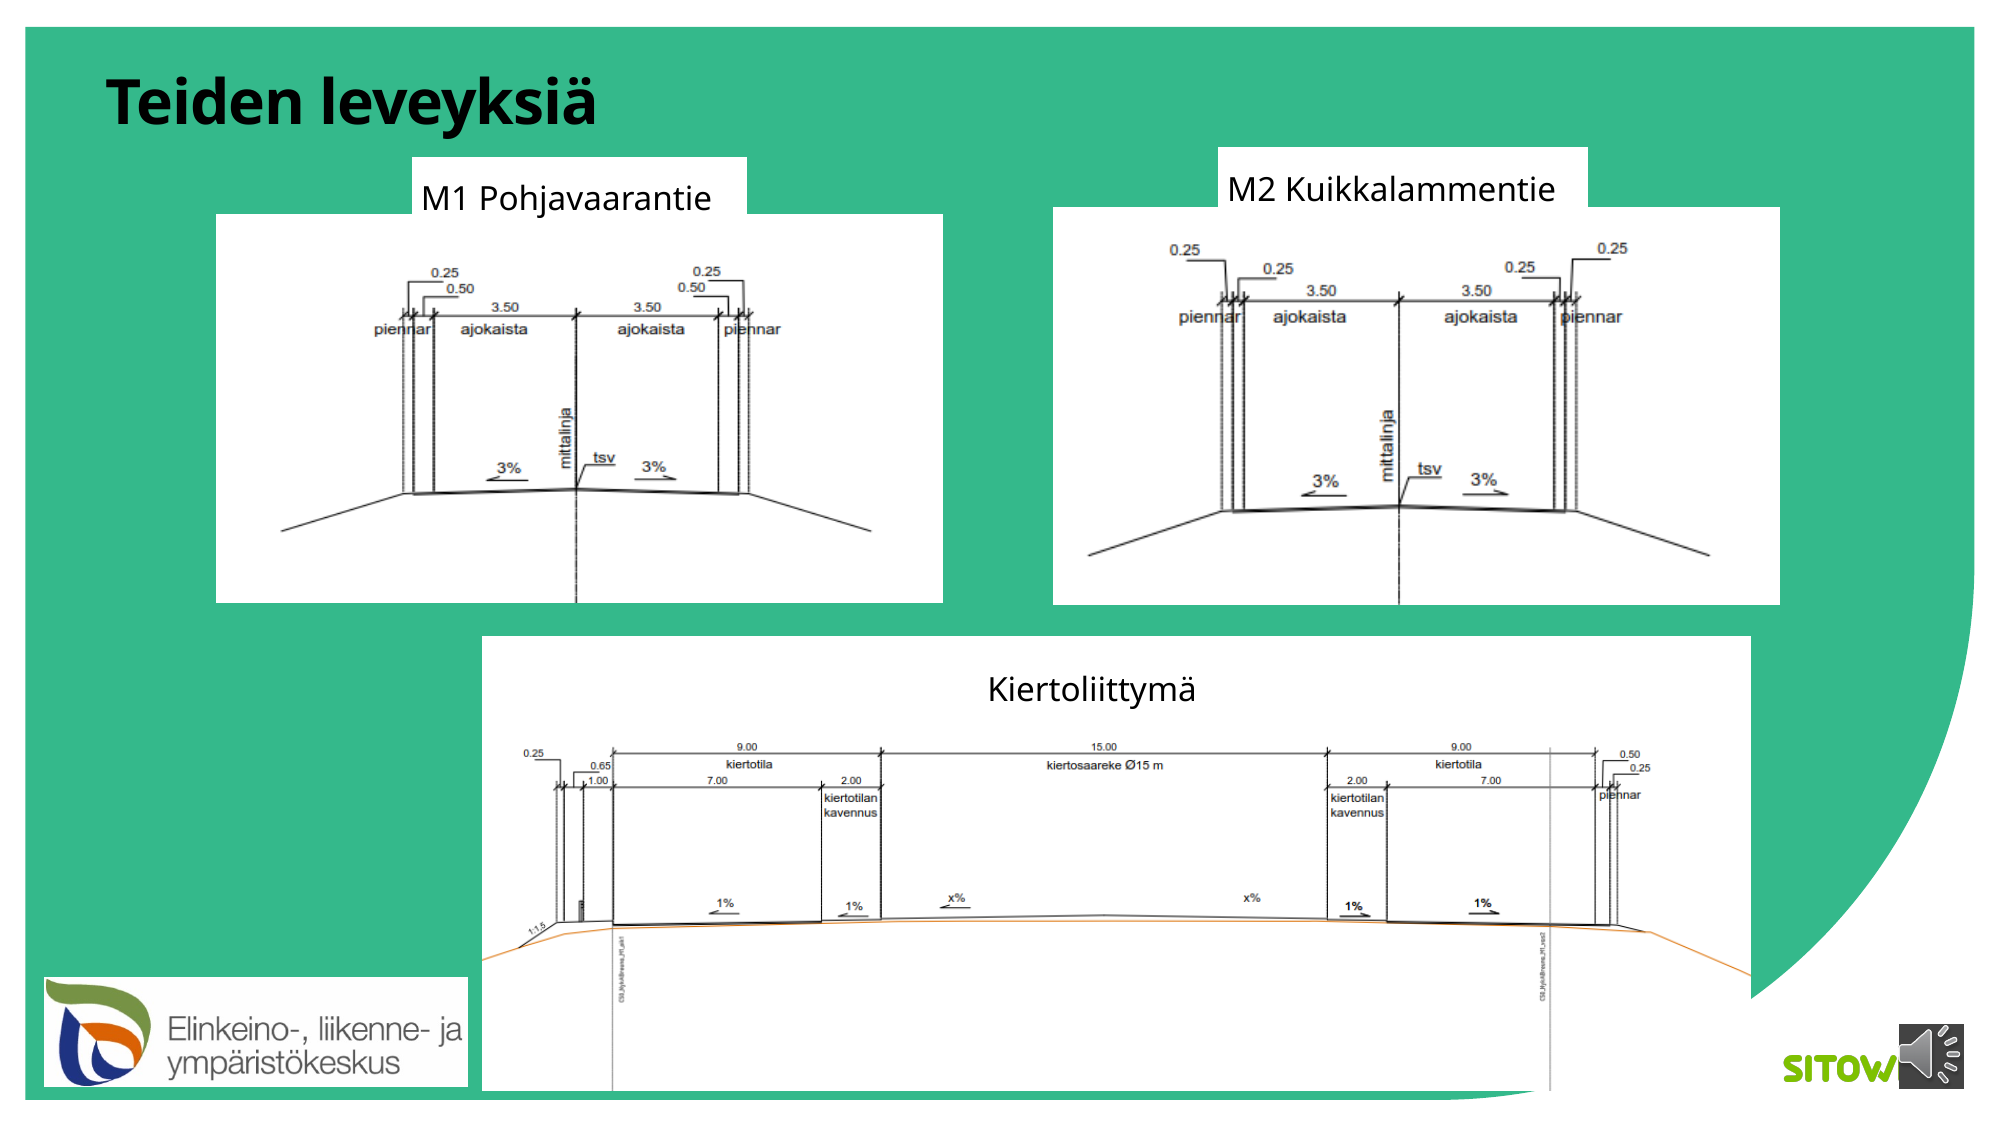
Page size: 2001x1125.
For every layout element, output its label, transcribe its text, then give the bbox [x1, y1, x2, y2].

picture [44, 977, 468, 1087]
picture [1053, 207, 1781, 605]
list M1 Pohjavaarantie [412, 157, 747, 214]
title Teiden leveyksiä [105, 47, 1405, 225]
text_box M2 Kuikkalammentie [1218, 147, 1588, 207]
picture [1783, 1022, 1965, 1090]
picture [482, 636, 1751, 1091]
picture [216, 214, 943, 603]
